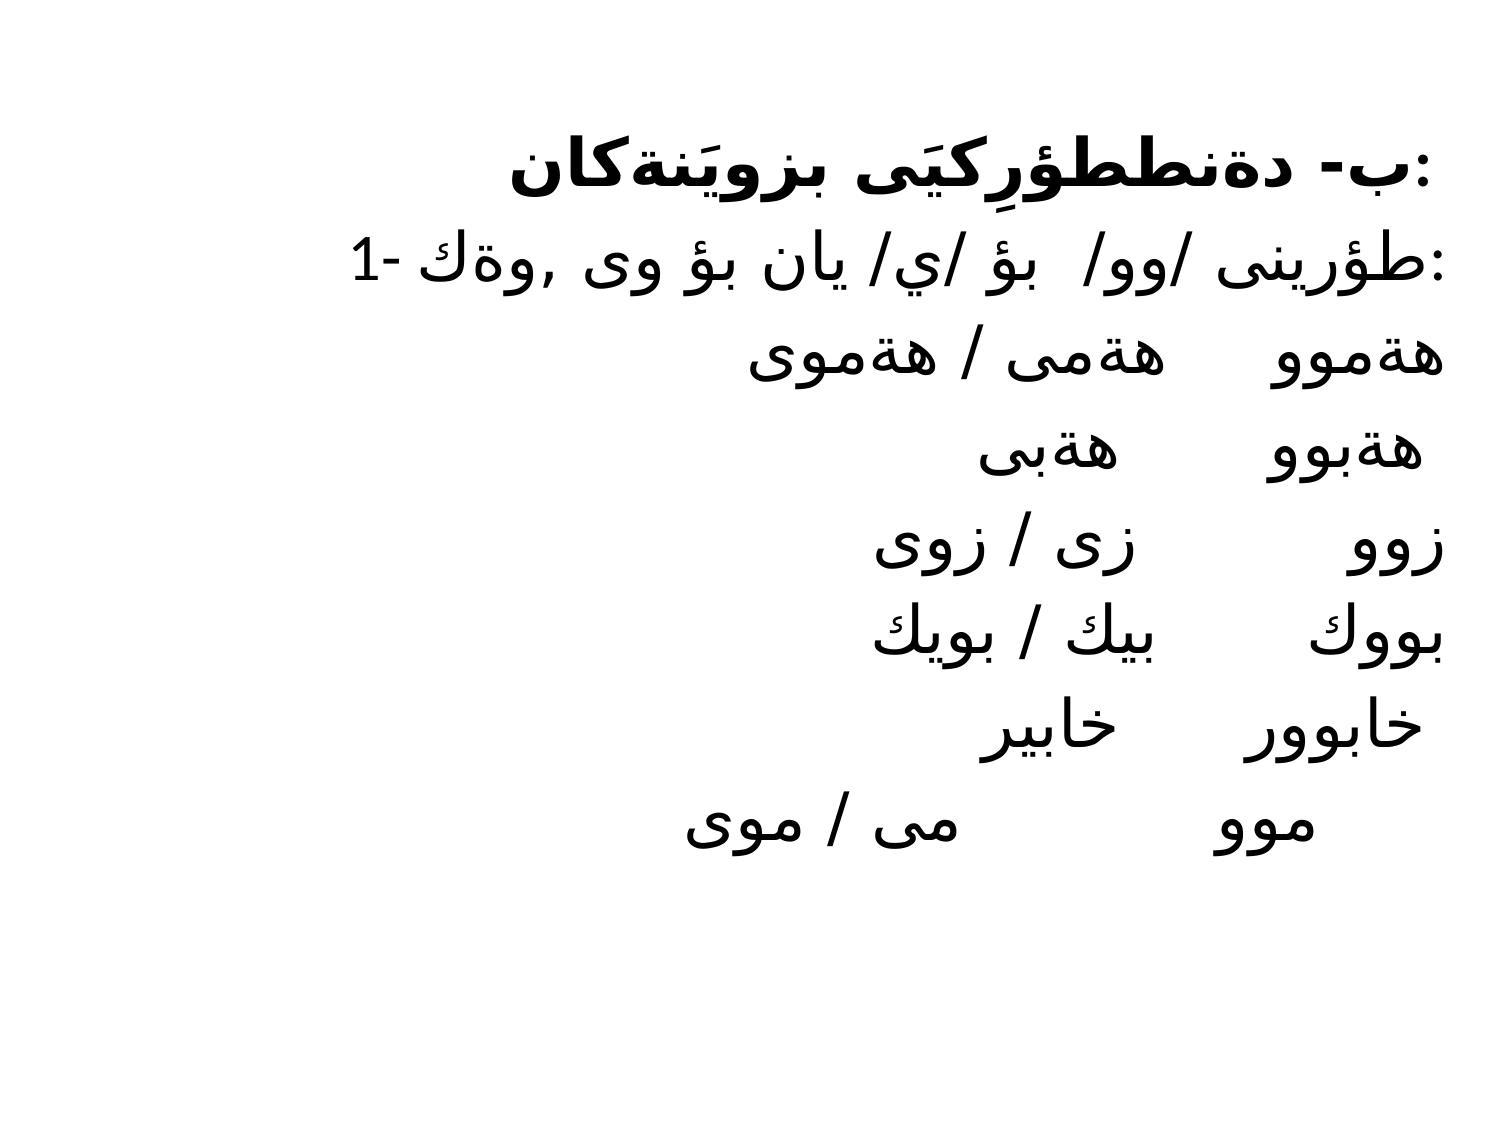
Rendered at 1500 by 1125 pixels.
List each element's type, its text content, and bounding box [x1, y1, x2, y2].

list ب- دةنططؤرِكيَى بزويَنةكان: 1- طؤرينى /وو/ بؤ /ي/ يان بؤ وى ,وةك: هةموو هةمى / هةموى هةبوو هةبى زوو زى / زوى بووك بيك / بويك خابوور خابير موو مى / موى [50, 112, 1463, 1050]
